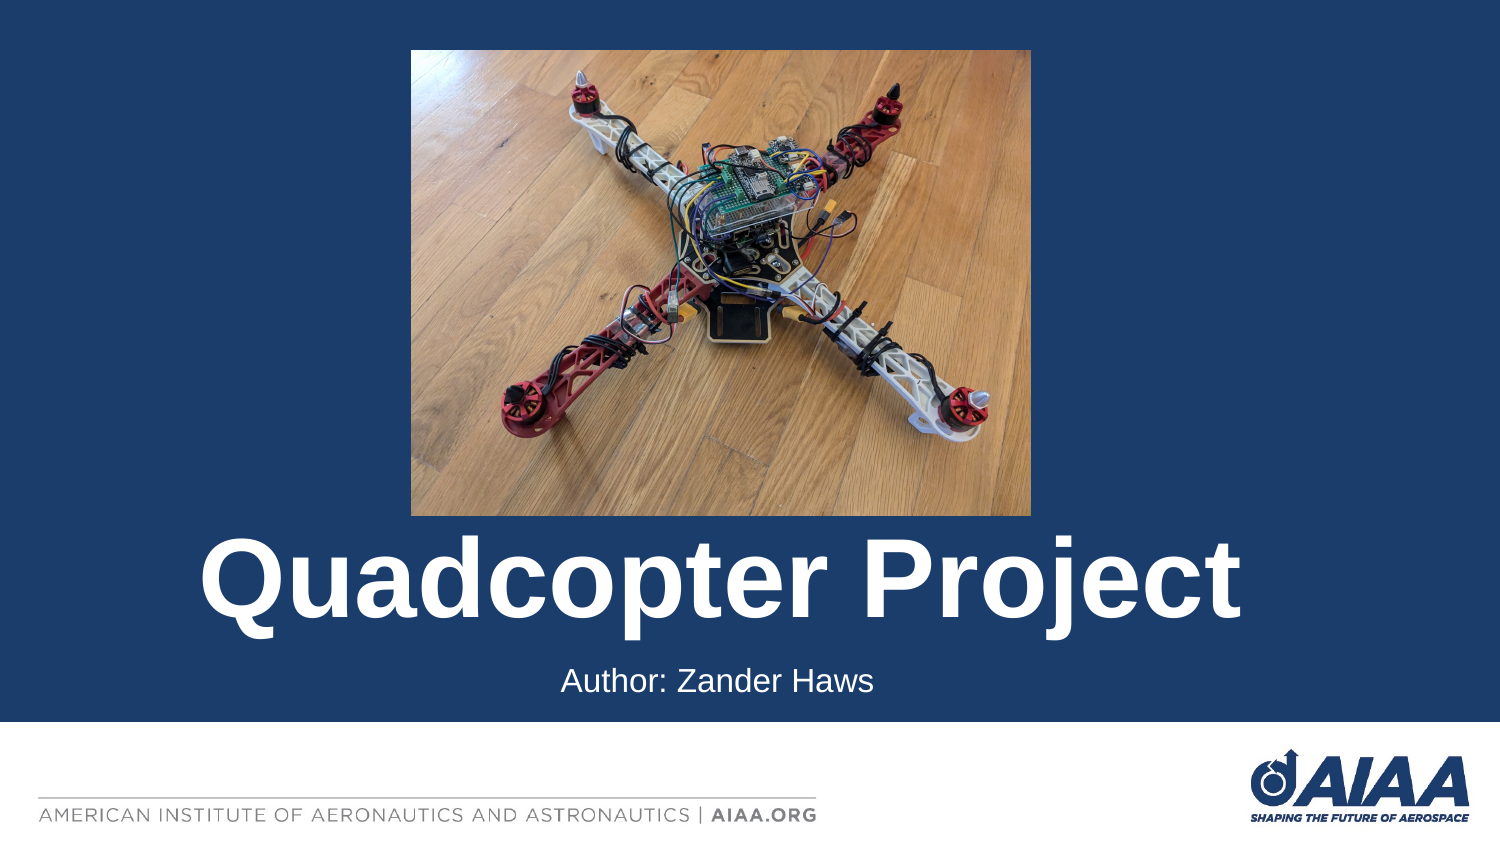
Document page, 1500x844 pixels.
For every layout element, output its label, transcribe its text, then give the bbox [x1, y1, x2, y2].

text_box [0, 2, 1500, 722]
text_box Author: Zander Haws [324, 654, 1118, 717]
text_box Quadcopter Project [0, 491, 1471, 654]
picture [410, 50, 1031, 516]
picture [0, 722, 1500, 844]
